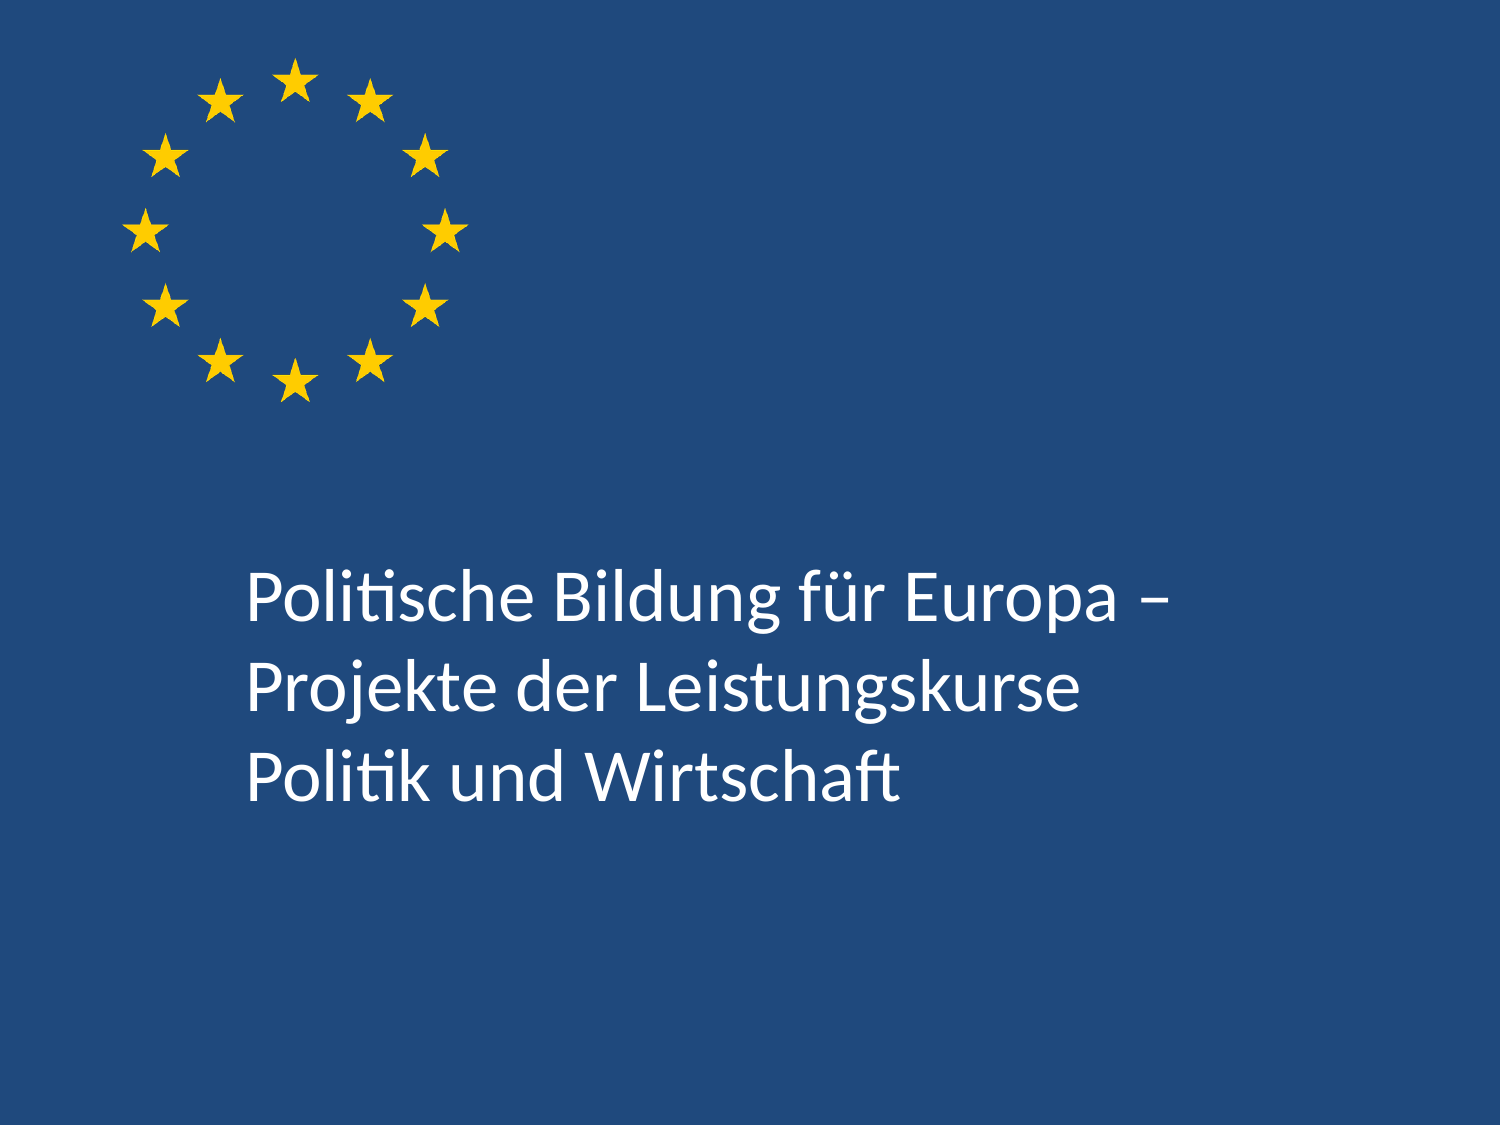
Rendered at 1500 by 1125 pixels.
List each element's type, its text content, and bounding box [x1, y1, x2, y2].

text_box Politische Bildung für Europa – Projekte der Leistungskurse Politik und Wirtschaft [230, 538, 1282, 824]
picture [0, 6, 633, 457]
